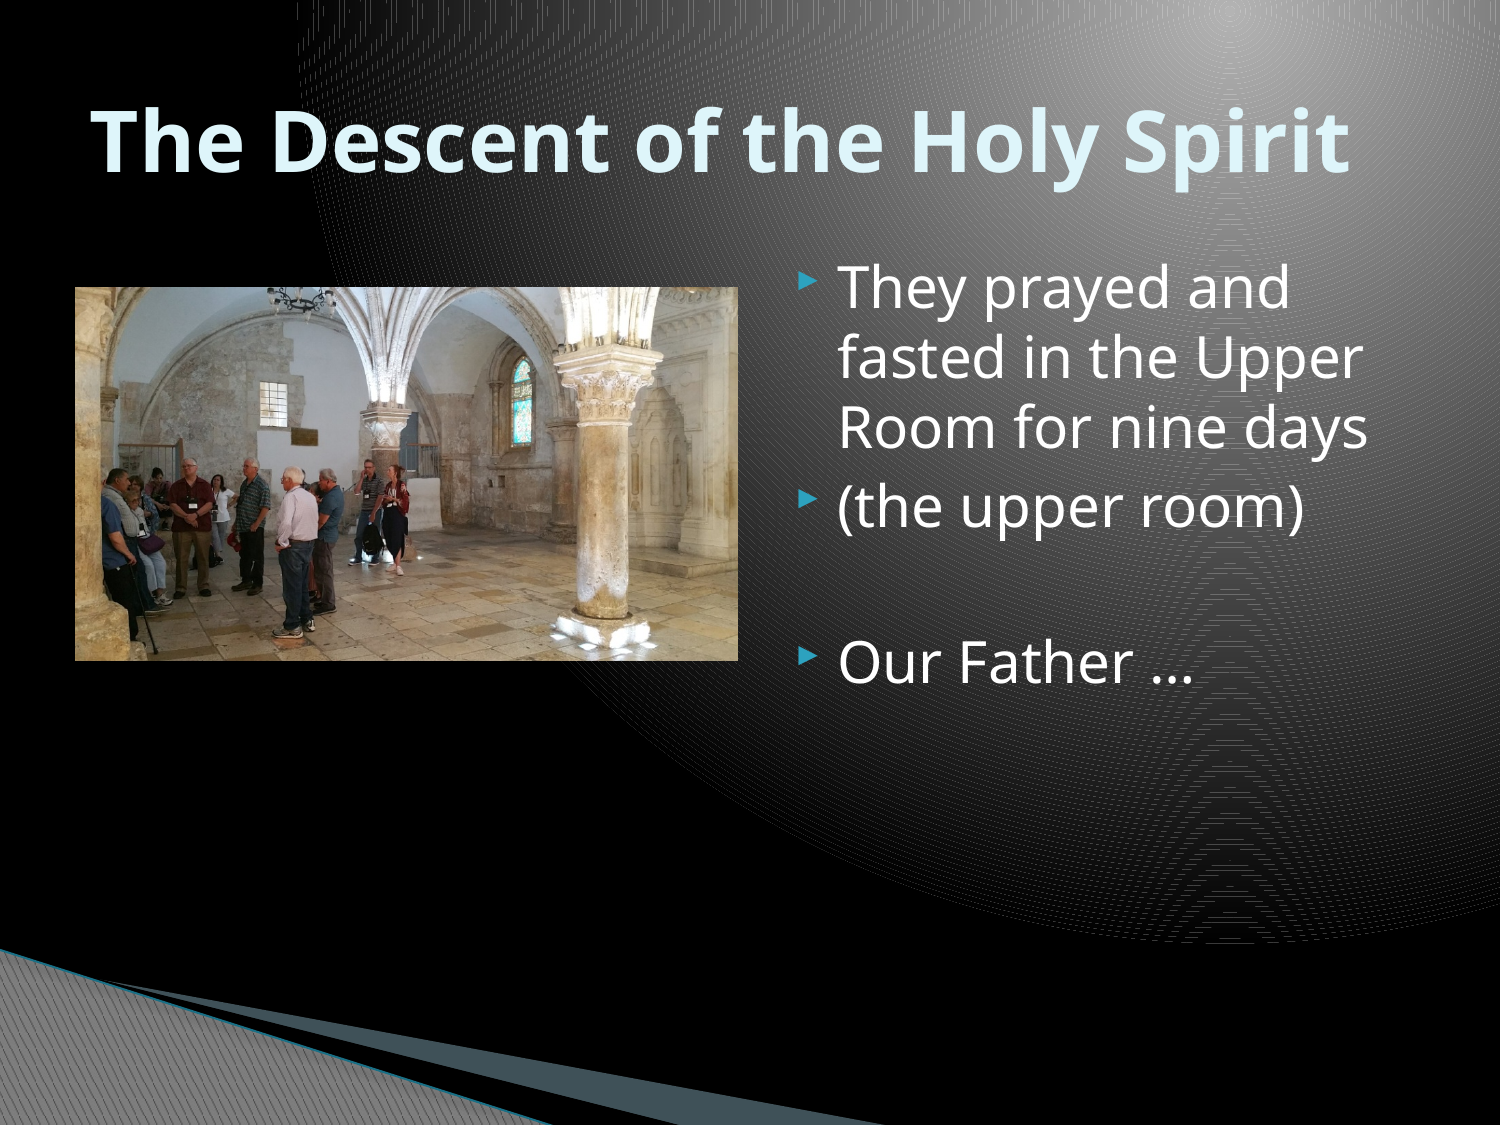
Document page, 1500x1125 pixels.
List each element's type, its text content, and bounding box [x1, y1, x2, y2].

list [74, 287, 738, 661]
picture [0, 952, 543, 1125]
list They prayed and fasted in the Upper Room for nine days (the upper room) Our Father … [762, 243, 1425, 986]
title The Descent of the Holy Spirit [75, 45, 1425, 233]
